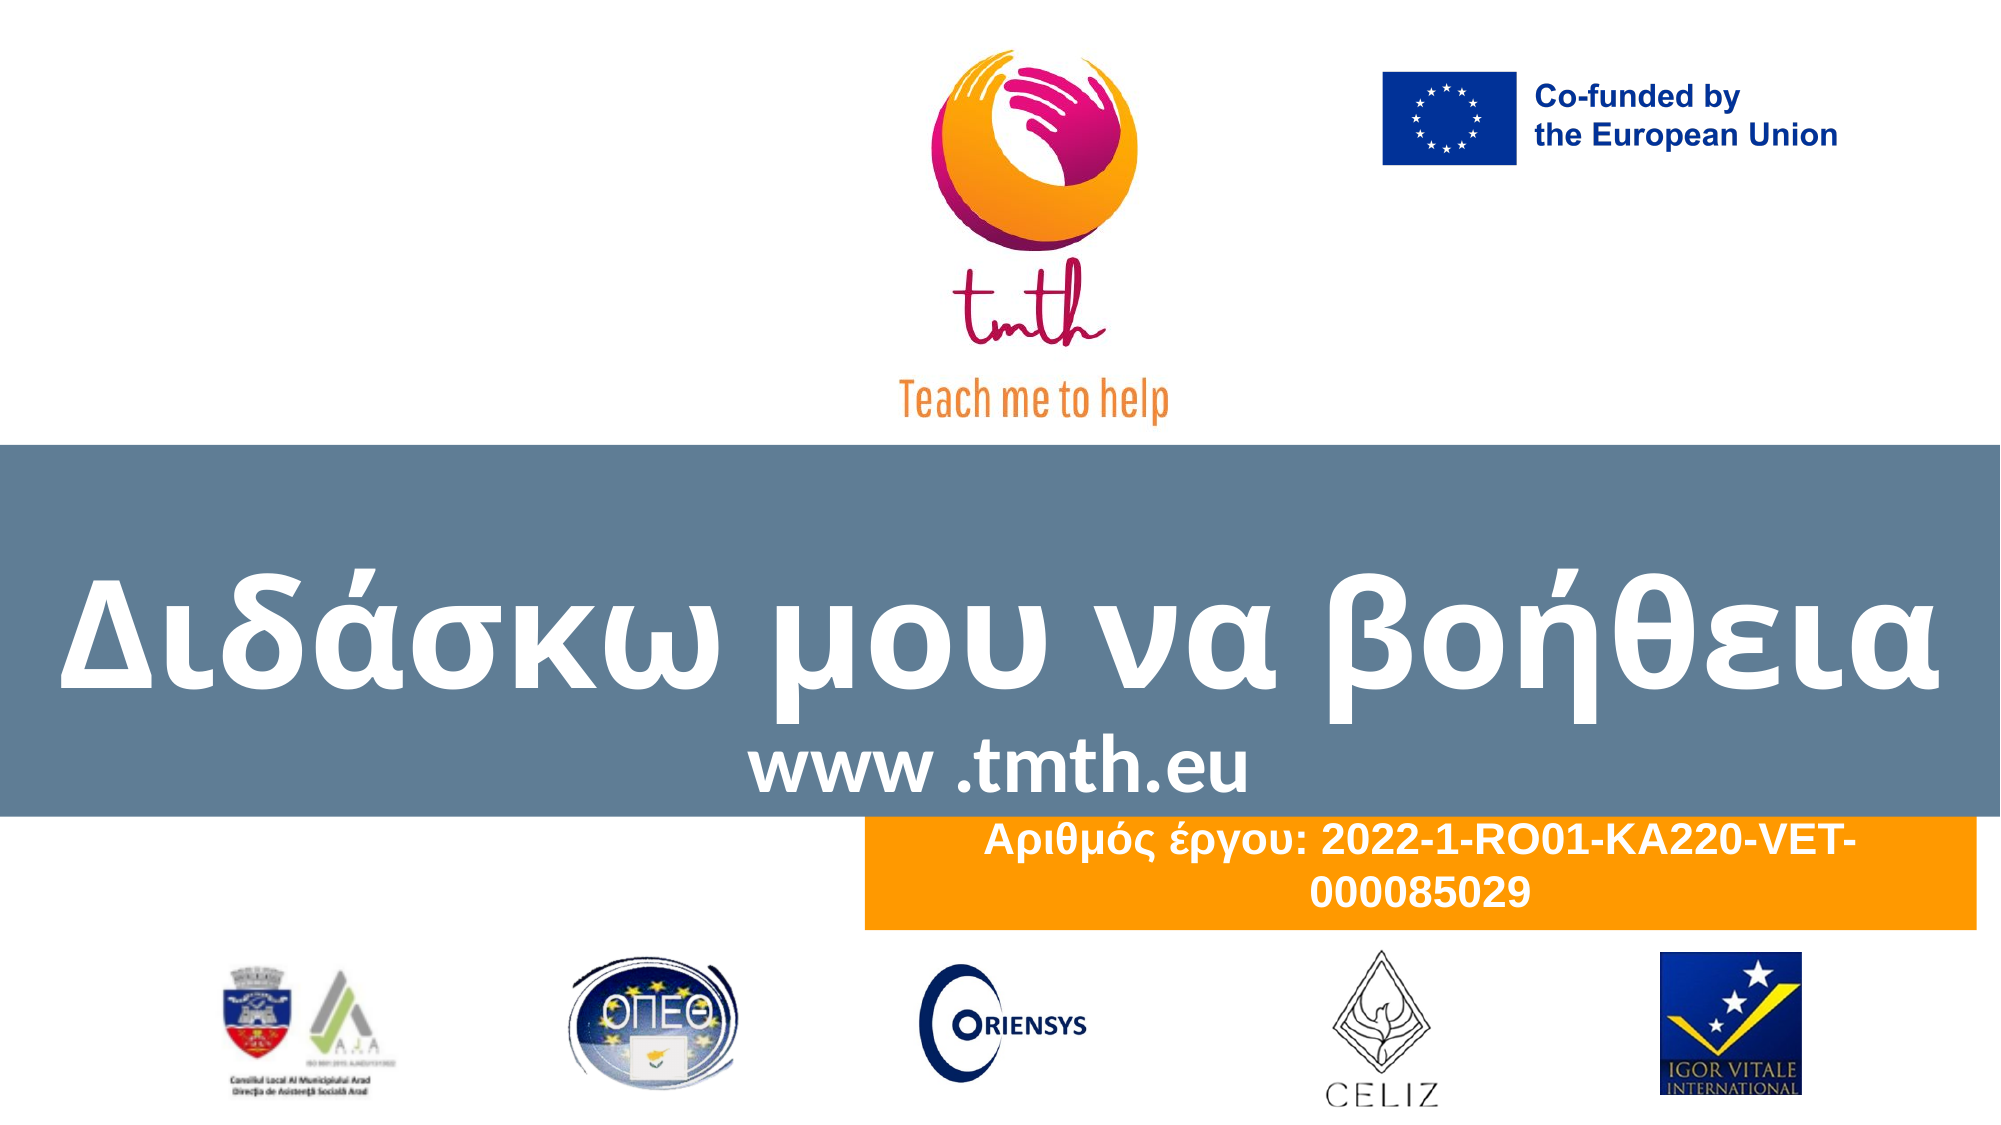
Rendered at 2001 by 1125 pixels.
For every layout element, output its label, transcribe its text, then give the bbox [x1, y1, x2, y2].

picture [1382, 63, 1843, 173]
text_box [198, 930, 1802, 1117]
text_box Αριθμός έργου: 2022-1-RO01-KA220-VET-000085029 [864, 817, 1977, 931]
picture [812, 15, 1256, 439]
text_box Διδάσκω μου να βοήθεια www .tmth.eu [0, 444, 2000, 817]
